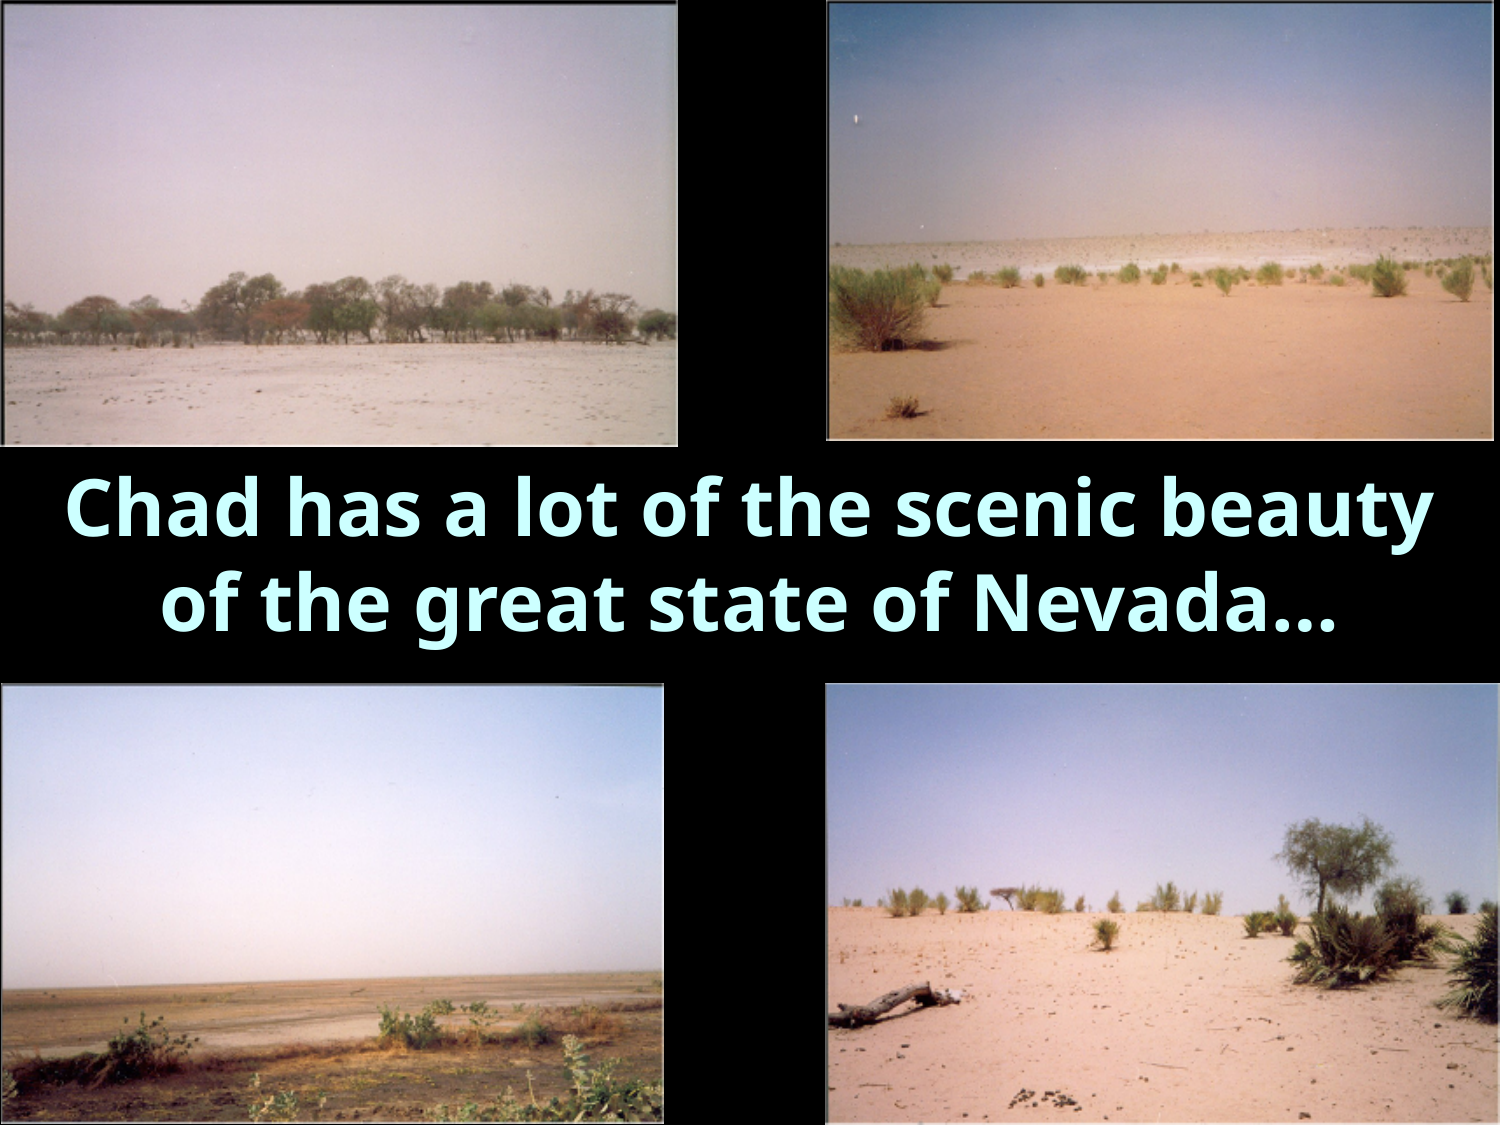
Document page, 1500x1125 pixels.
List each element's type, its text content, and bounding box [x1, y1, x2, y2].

picture [0, 0, 678, 448]
picture [825, 0, 1494, 442]
picture [0, 682, 664, 1124]
picture [825, 682, 1500, 1125]
list Chad has a lot of the scenic beauty of the great state of Nevada… [37, 200, 1462, 1125]
